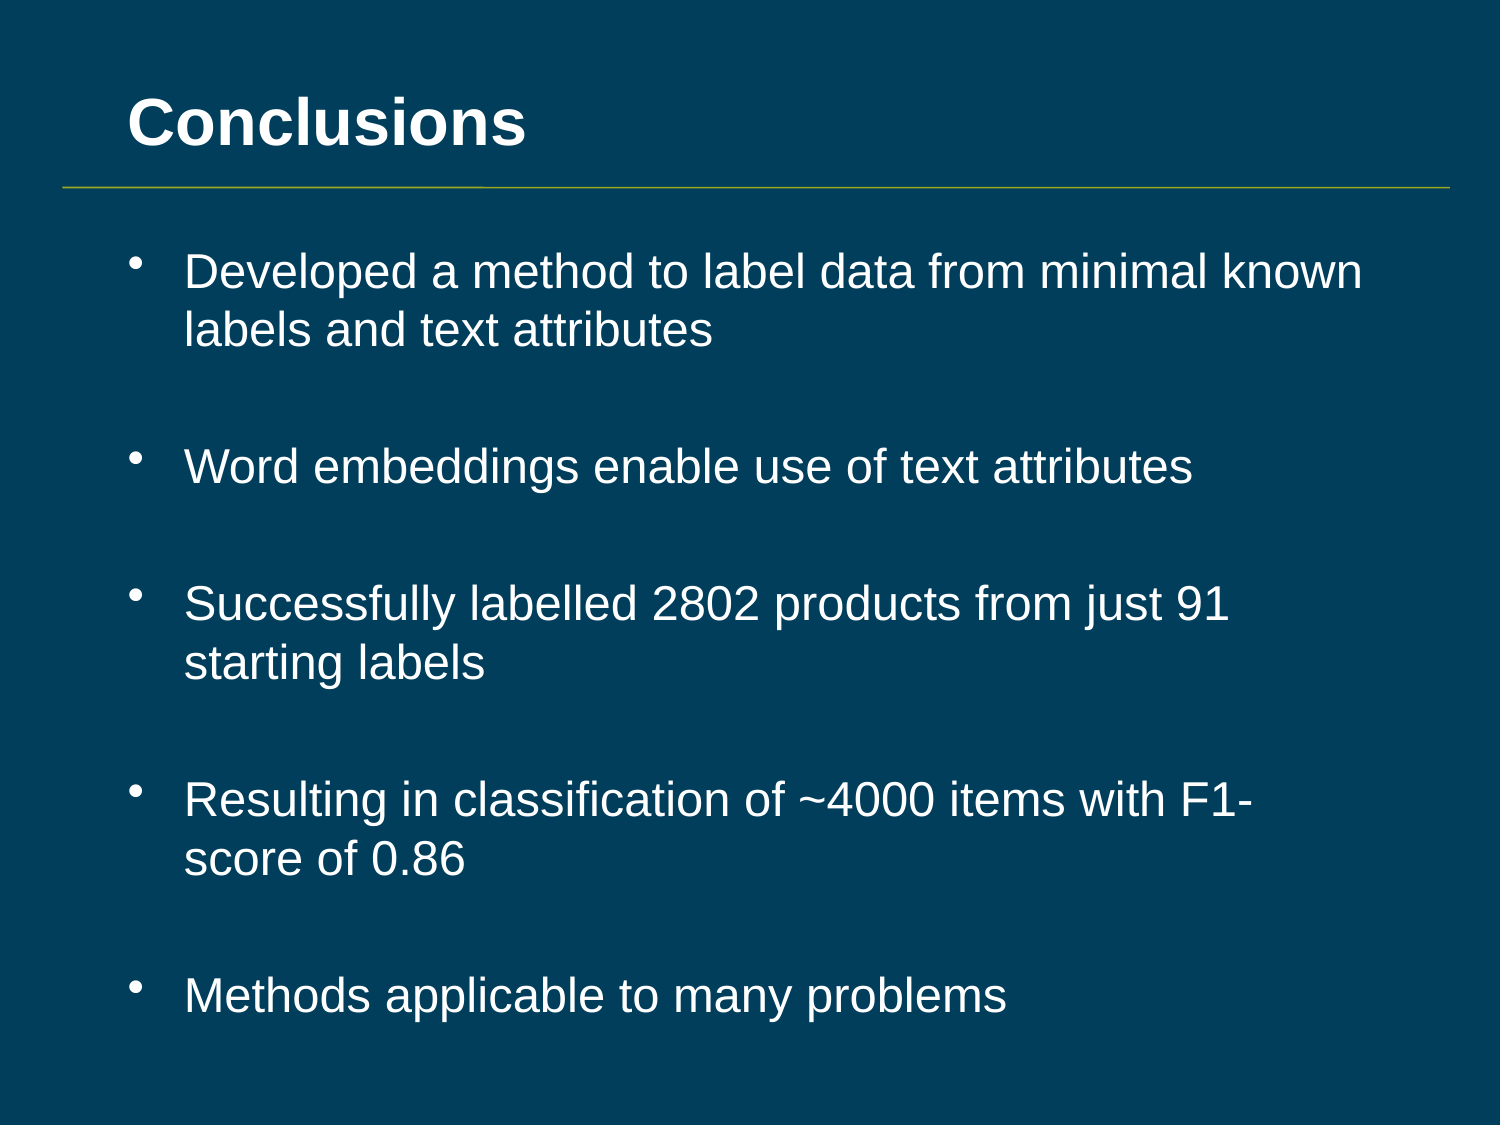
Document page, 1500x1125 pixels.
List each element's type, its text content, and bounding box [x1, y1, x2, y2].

title Conclusions [112, 24, 1388, 213]
list Developed a method to label data from minimal known labels and text attributes Word embeddings enable use of text attributes Successfully labelled 2802 products from just 91 starting labels Resulting in classification of ~4000 items with F1-score of 0.86 Methods applicable to many problems [112, 231, 1388, 1041]
